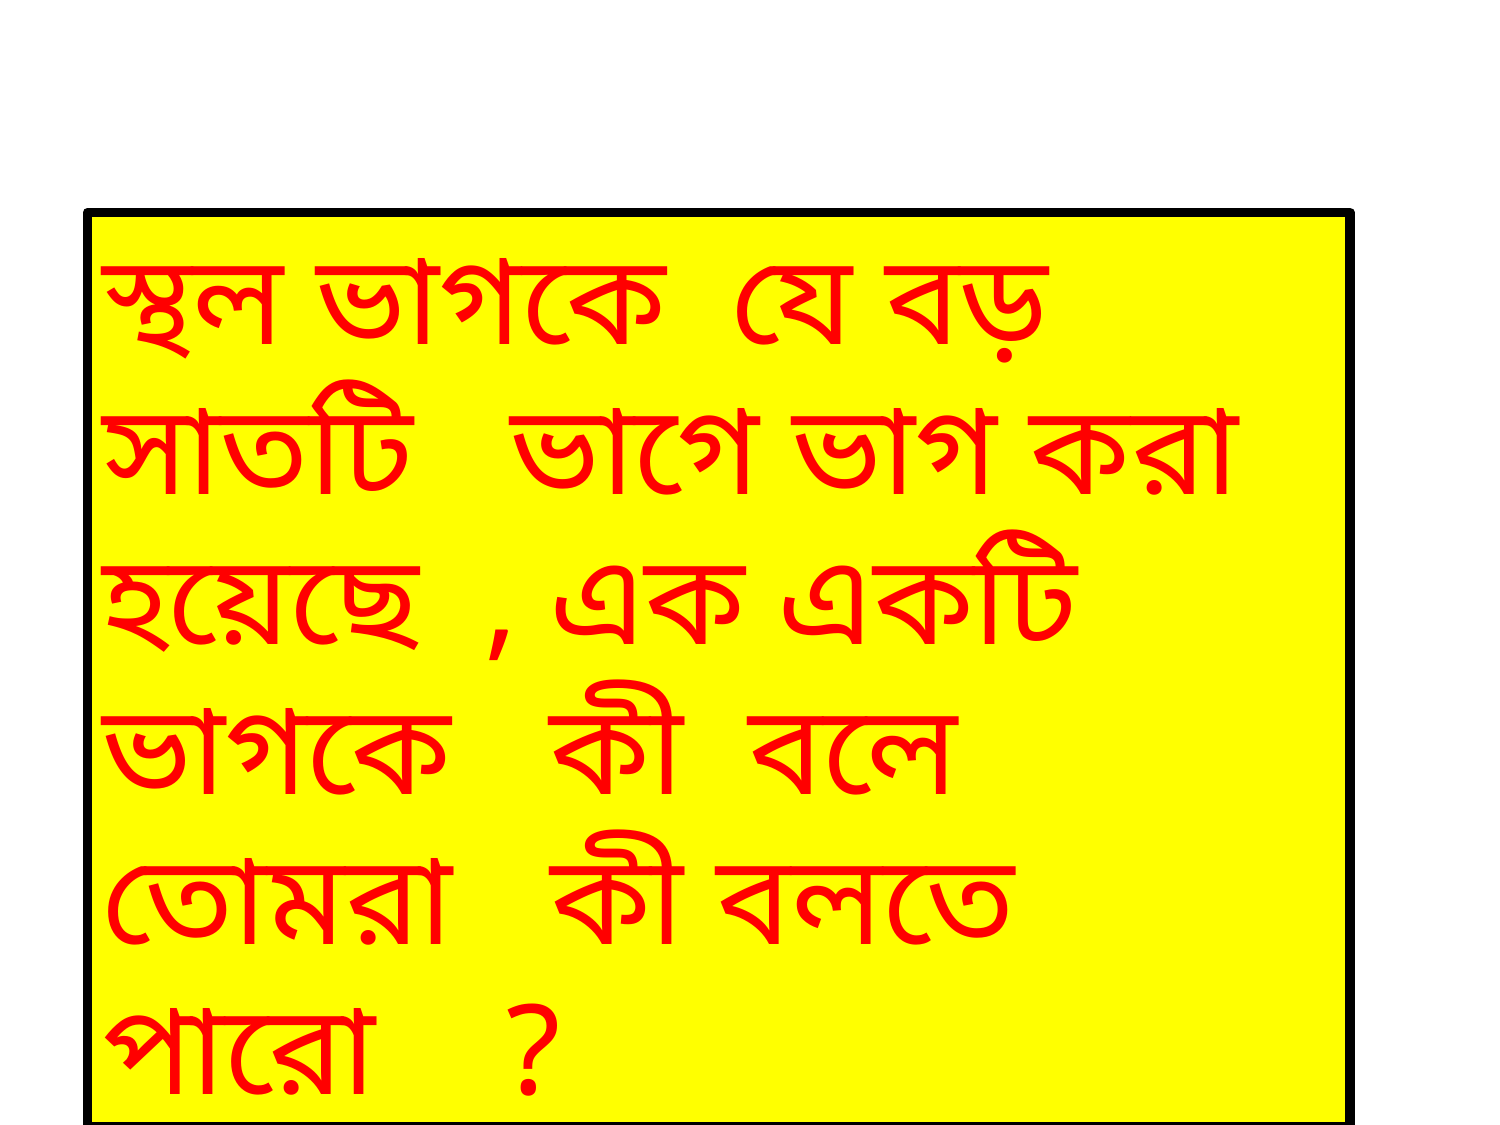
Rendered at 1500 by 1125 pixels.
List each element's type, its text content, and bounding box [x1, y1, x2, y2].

text_box স্থল ভাগকে যে বড় সাতটি ভাগে ভাগ করা হয়েছে , এক একটি ভাগকে কী বলে তোমরা কী বলতে পারো ? [87, 212, 1350, 1125]
